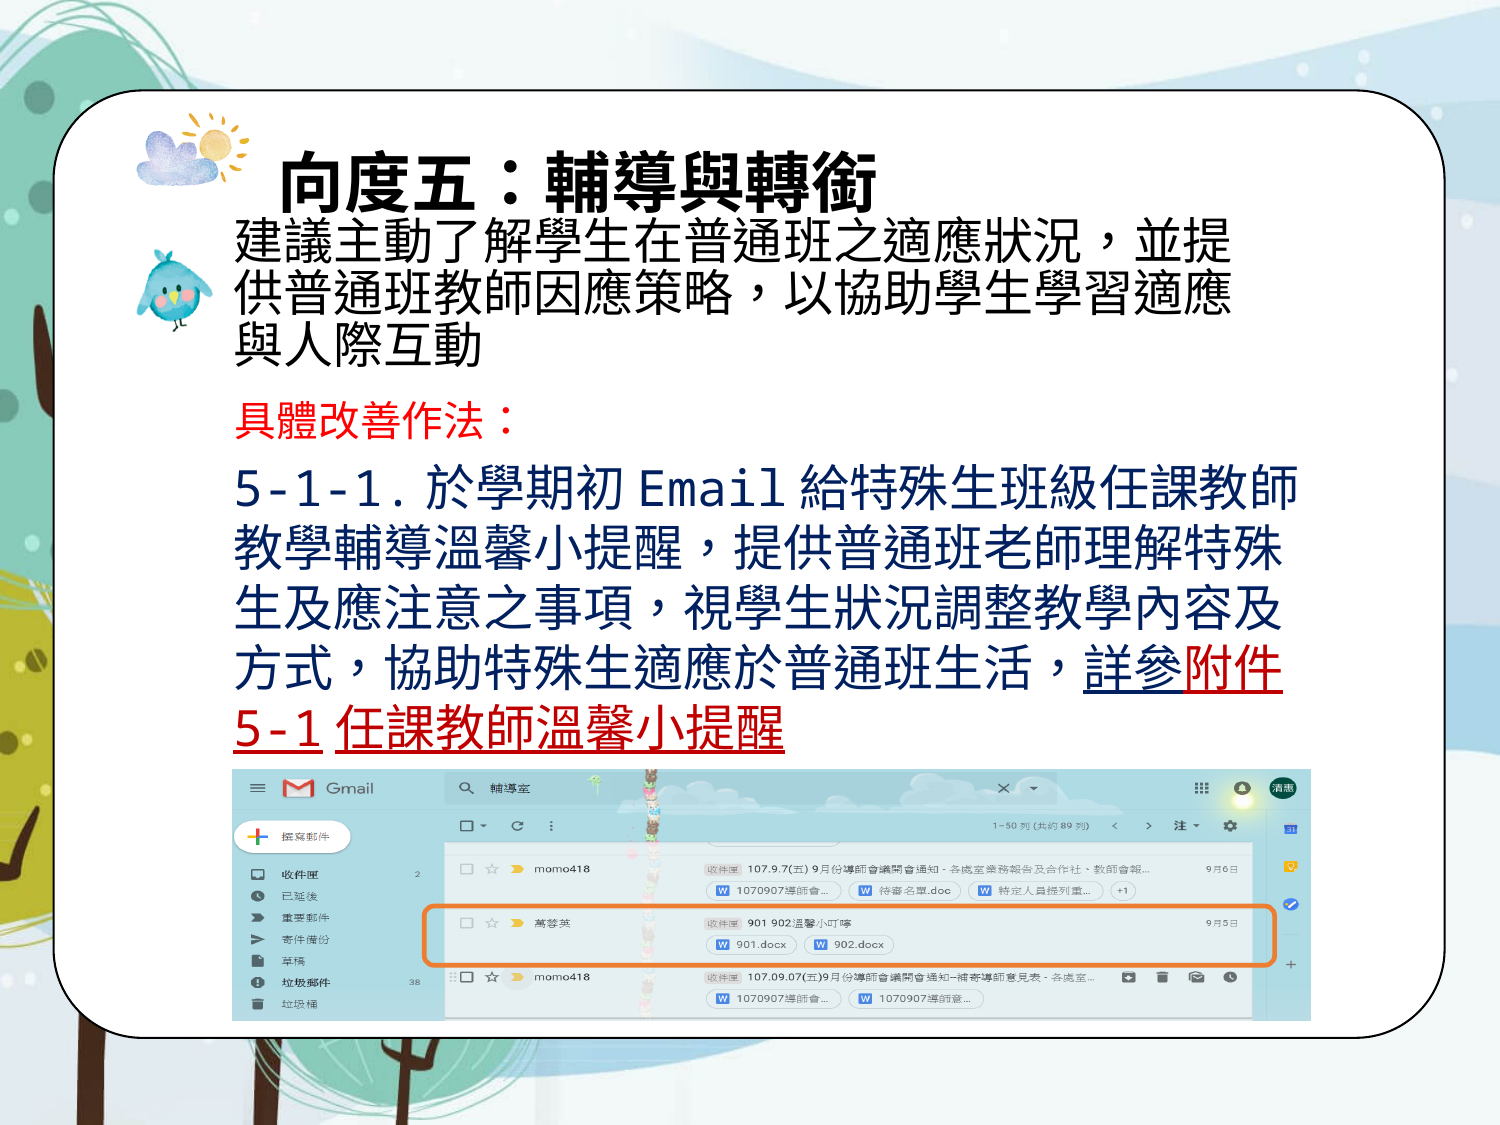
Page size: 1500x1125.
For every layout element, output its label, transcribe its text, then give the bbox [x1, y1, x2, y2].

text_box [136, 112, 1436, 230]
text_box 5-1-1.於學期初Email給特殊生班級任課教師教學輔導溫馨小提醒，提供普通班老師理解特殊生及應注意之事項，視學生狀況調整教學內容及方式，協助特殊生適應於普通班生活，詳參附件5-1任課教師溫馨小提醒 [218, 448, 1329, 764]
text_box 具體改善作法： [182, 385, 1296, 453]
text_box 建議主動了解學生在普通班之適應狀況，並提供普通班教師因應策略，以協助學生學習適應與人際互動 [218, 230, 1261, 382]
picture [0, 0, 1500, 1125]
